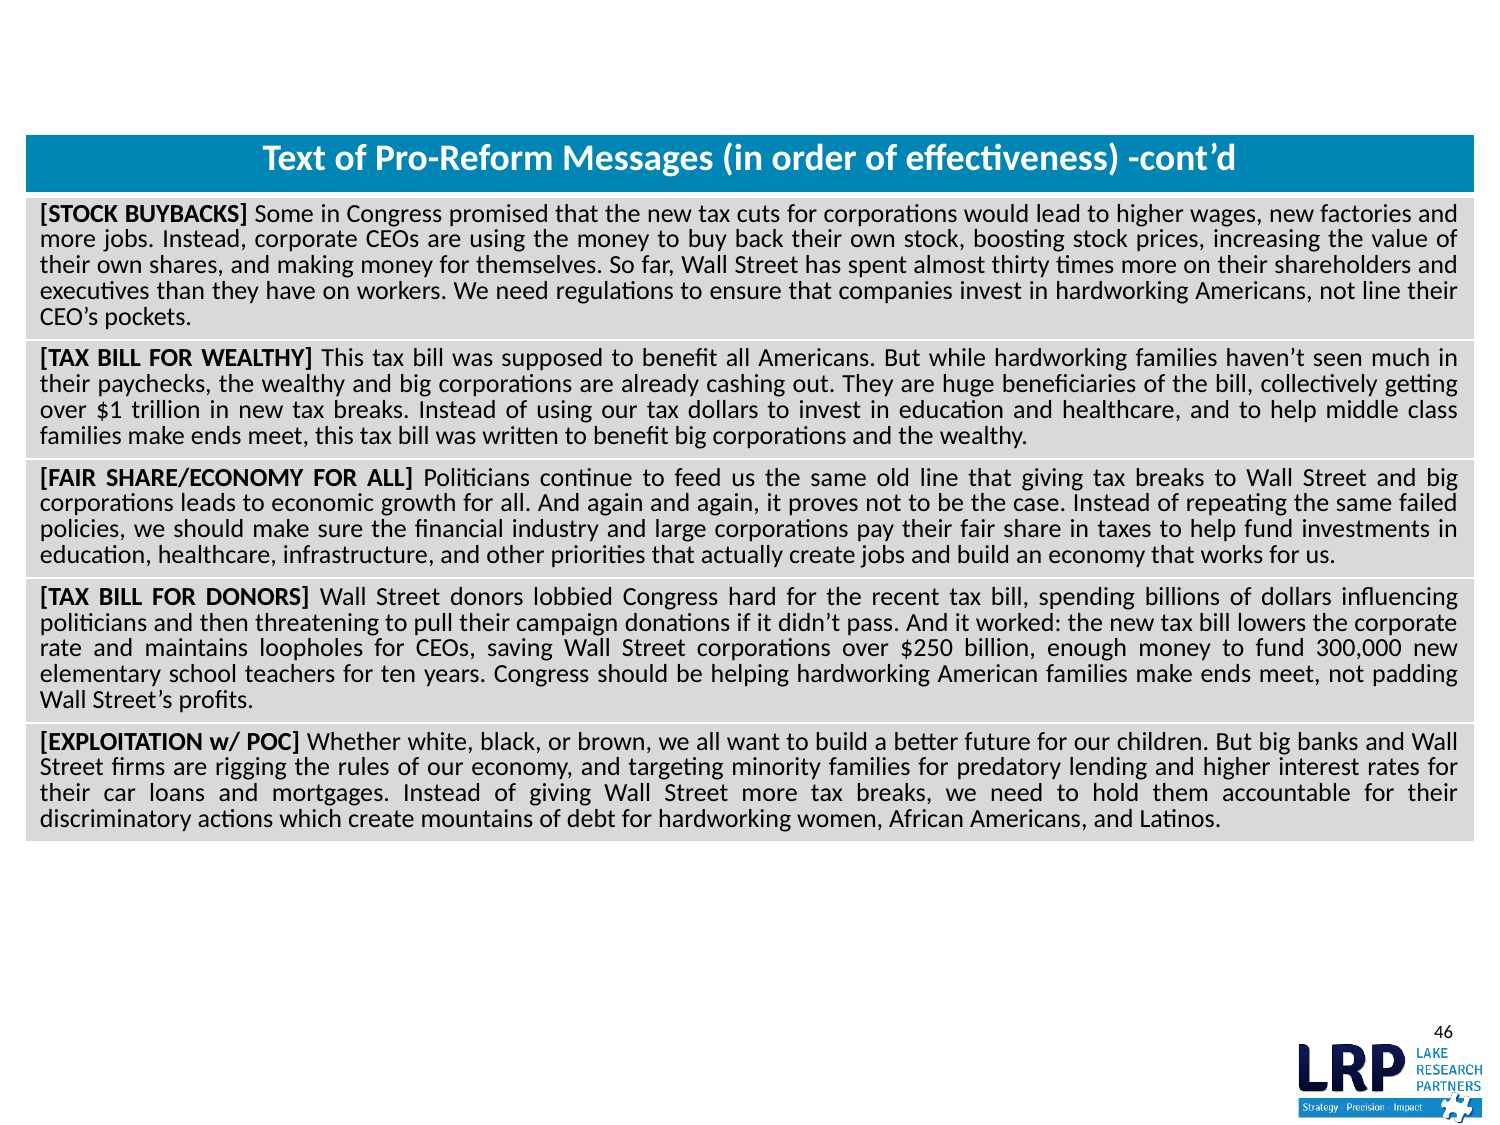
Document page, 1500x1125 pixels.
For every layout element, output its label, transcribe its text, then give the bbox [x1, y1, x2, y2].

picture [1297, 1043, 1485, 1124]
table_cell [TAX BILL FOR DONORS] Wall Street donors lobbied Congress hard for the recent tax bill, spending billions of dollars influencing politicians and then threatening to pull their campaign donations if it didn’t pass. And it worked: the new tax bill lowers the corporate rate and maintains loopholes for CEOs, saving Wall Street corporations over $250 billion, enough money to fund 300,000 new elementary school teachers for ten years. Congress should be helping hardworking American families make ends meet, not padding Wall Street’s profits. [26, 579, 1474, 722]
table_cell [STOCK BUYBACKS] Some in Congress promised that the new tax cuts for corporations would lead to higher wages, new factories and more jobs. Instead, corporate CEOs are using the money to buy back their own stock, boosting stock prices, increasing the value of their own shares, and making money for themselves. So far, Wall Street has spent almost thirty times more on their shareholders and executives than they have on workers. We need regulations to ensure that companies invest in hardworking Americans, not line their CEO’s pockets. [26, 198, 1474, 339]
table_cell [FAIR SHARE/ECONOMY FOR ALL] Politicians continue to feed us the same old line that giving tax breaks to Wall Street and big corporations leads to economic growth for all. And again and again, it proves not to be the case. Instead of repeating the same failed policies, we should make sure the financial industry and large corporations pay their fair share in taxes to help fund investments in education, healthcare, infrastructure, and other priorities that actually create jobs and build an economy that works for us. [26, 460, 1474, 577]
table_header Text of Pro-Reform Messages (in order of effectiveness) -cont’d [26, 135, 1474, 192]
footer 46 [1387, 1012, 1500, 1063]
table_cell [EXPLOITATION w/ POC] Whether white, black, or brown, we all want to build a better future for our children. But big banks and Wall Street firms are rigging the rules of our economy, and targeting minority families for predatory lending and higher interest rates for their car loans and mortgages. Instead of giving Wall Street more tax breaks, we need to hold them accountable for their discriminatory actions which create mountains of debt for hardworking women, African Americans, and Latinos. [26, 724, 1474, 841]
table_cell [TAX BILL FOR WEALTHY] This tax bill was supposed to benefit all Americans. But while hardworking families haven’t seen much in their paychecks, the wealthy and big corporations are already cashing out. They are huge beneficiaries of the bill, collectively getting over $1 trillion in new tax breaks. Instead of using our tax dollars to invest in education and healthcare, and to help middle class families make ends meet, this tax bill was written to benefit big corporations and the wealthy. [26, 341, 1474, 458]
